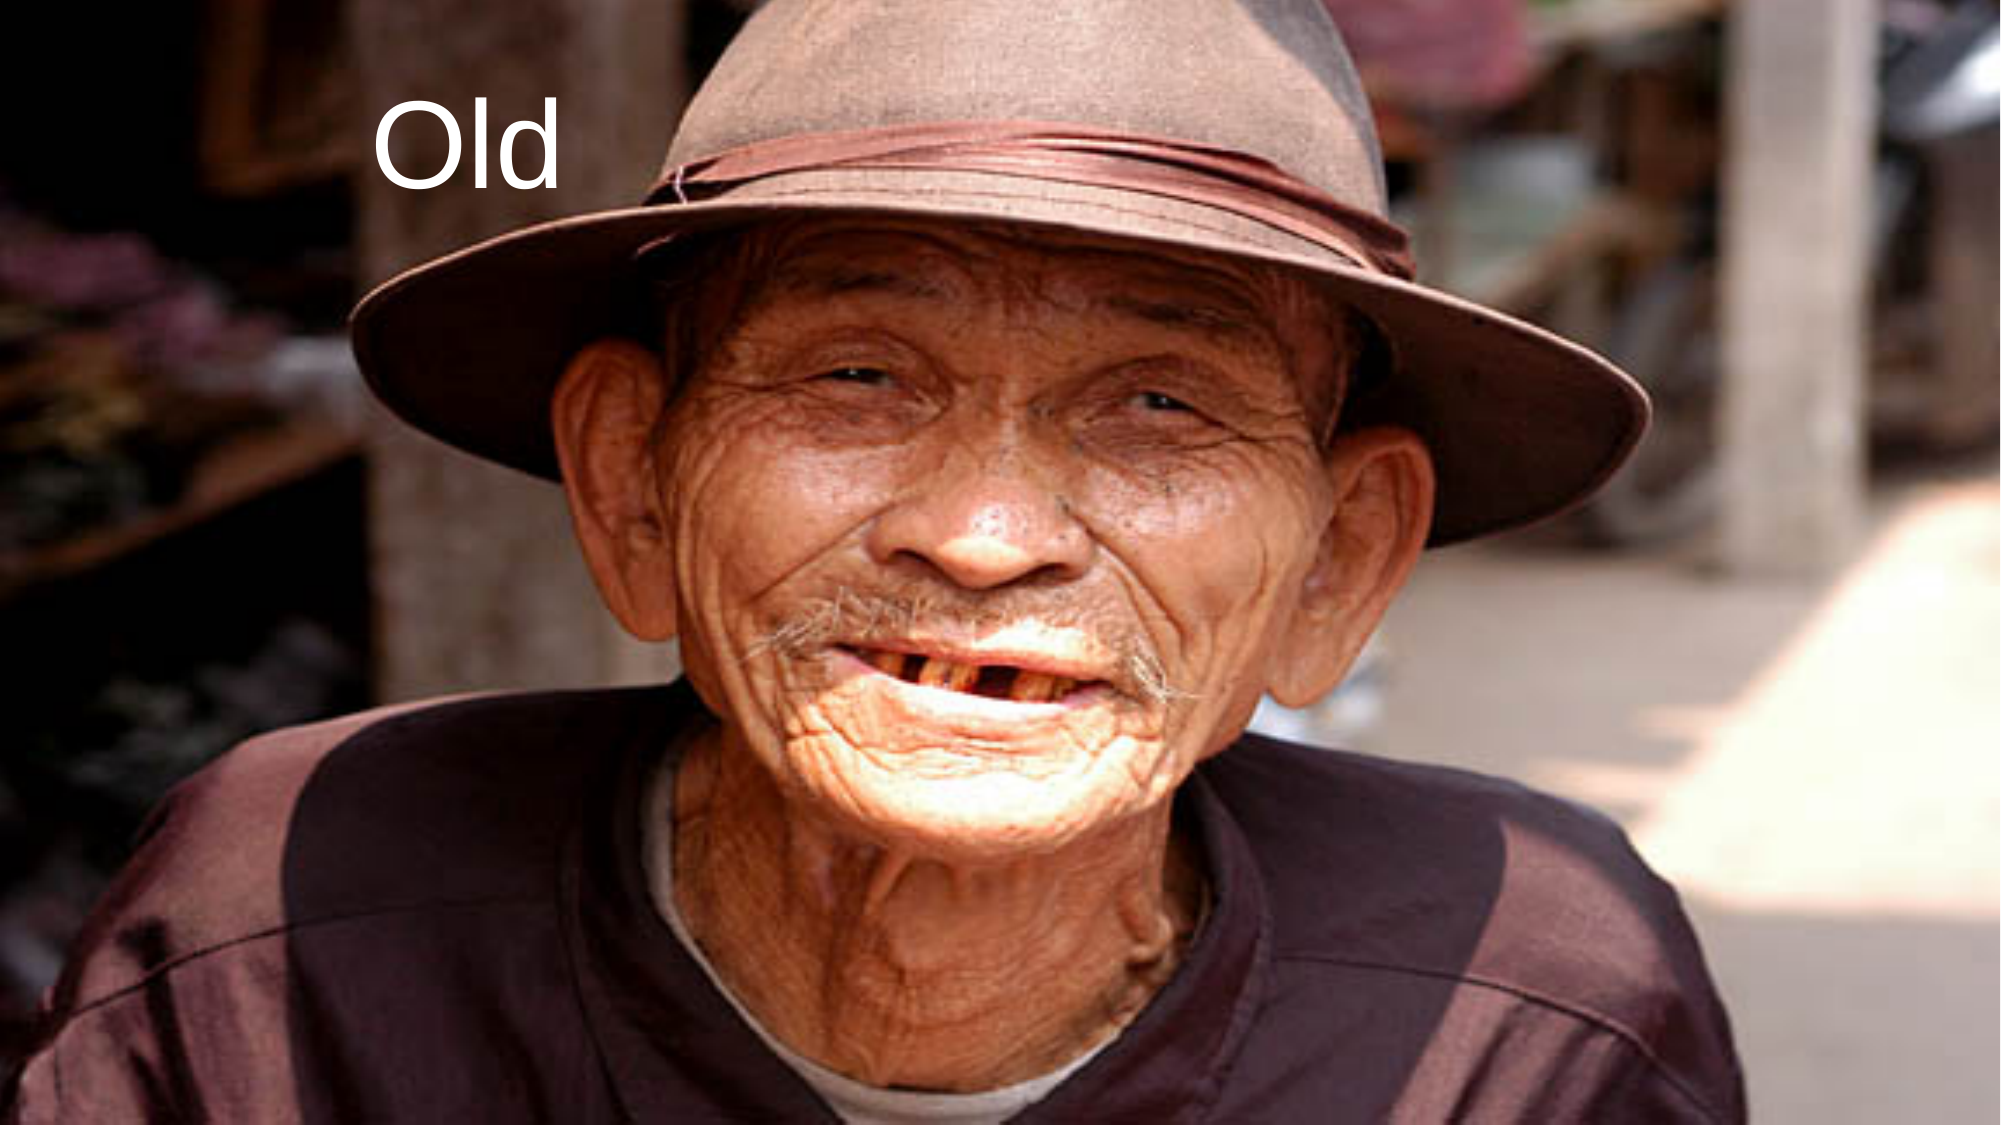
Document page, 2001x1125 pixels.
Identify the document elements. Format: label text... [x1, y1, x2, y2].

title Old [324, 44, 646, 233]
picture [0, 0, 2001, 1125]
